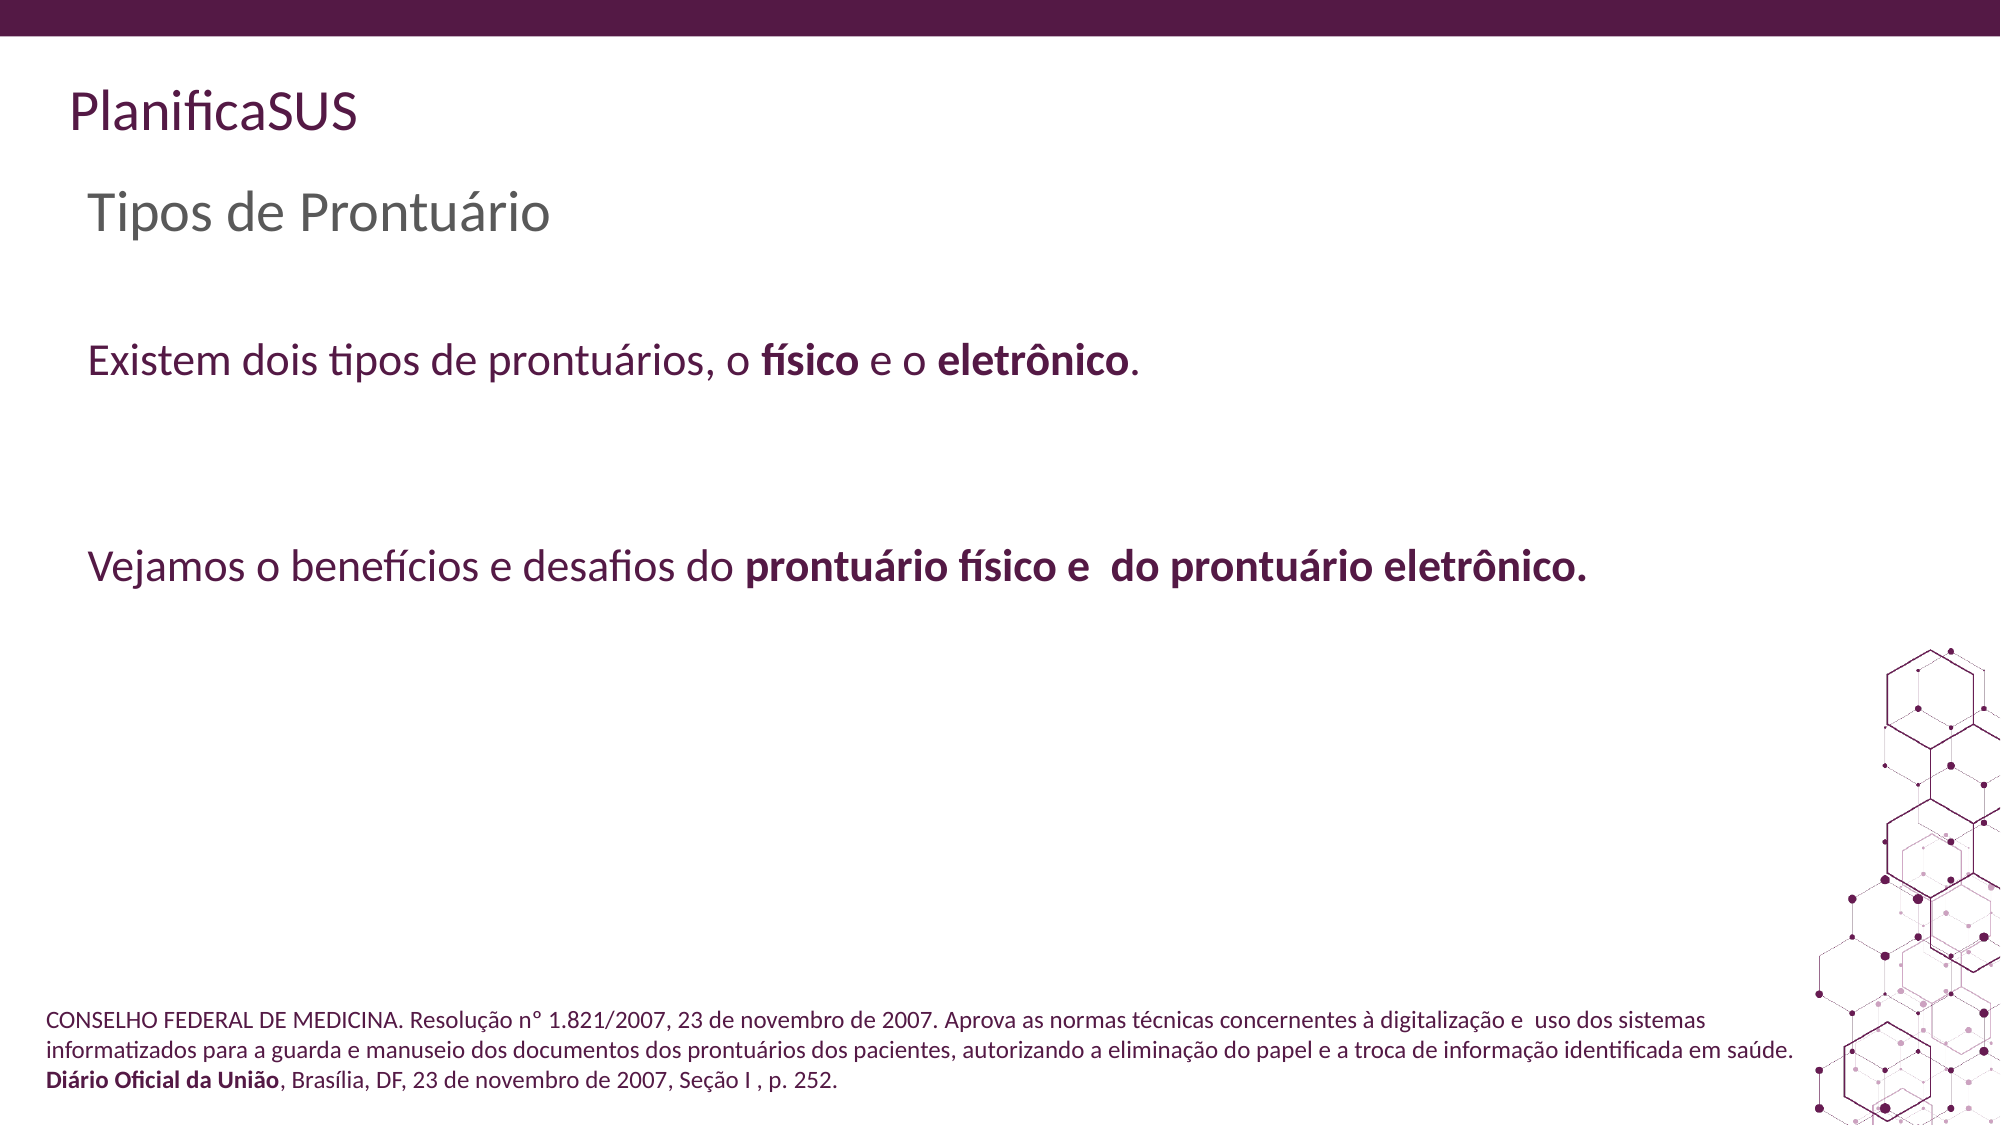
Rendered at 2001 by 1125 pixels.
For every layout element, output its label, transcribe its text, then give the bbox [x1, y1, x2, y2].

list Existem dois tipos de prontuários, o físico e o eletrônico. Vejamos o benefícios e desafios do prontuário físico e do prontuário eletrônico. [72, 294, 1827, 996]
picture [1792, 648, 2001, 1125]
text_box CONSELHO FEDERAL DE MEDICINA. Resolução nº 1.821/2007, 23 de novembro de 2007. Aprova as normas técnicas concernentes à digitalização e uso dos sistemas informatizados para a guarda e manuseio dos documentos dos prontuários dos pacientes, autorizando a eliminação do papel e a troca de informação identificada em saúde. Diário Oficial da União, Brasília, DF, 23 de novembro de 2007, Seção I , p. 252. [31, 996, 1868, 1101]
title Tipos de Prontuário [72, 103, 1722, 294]
